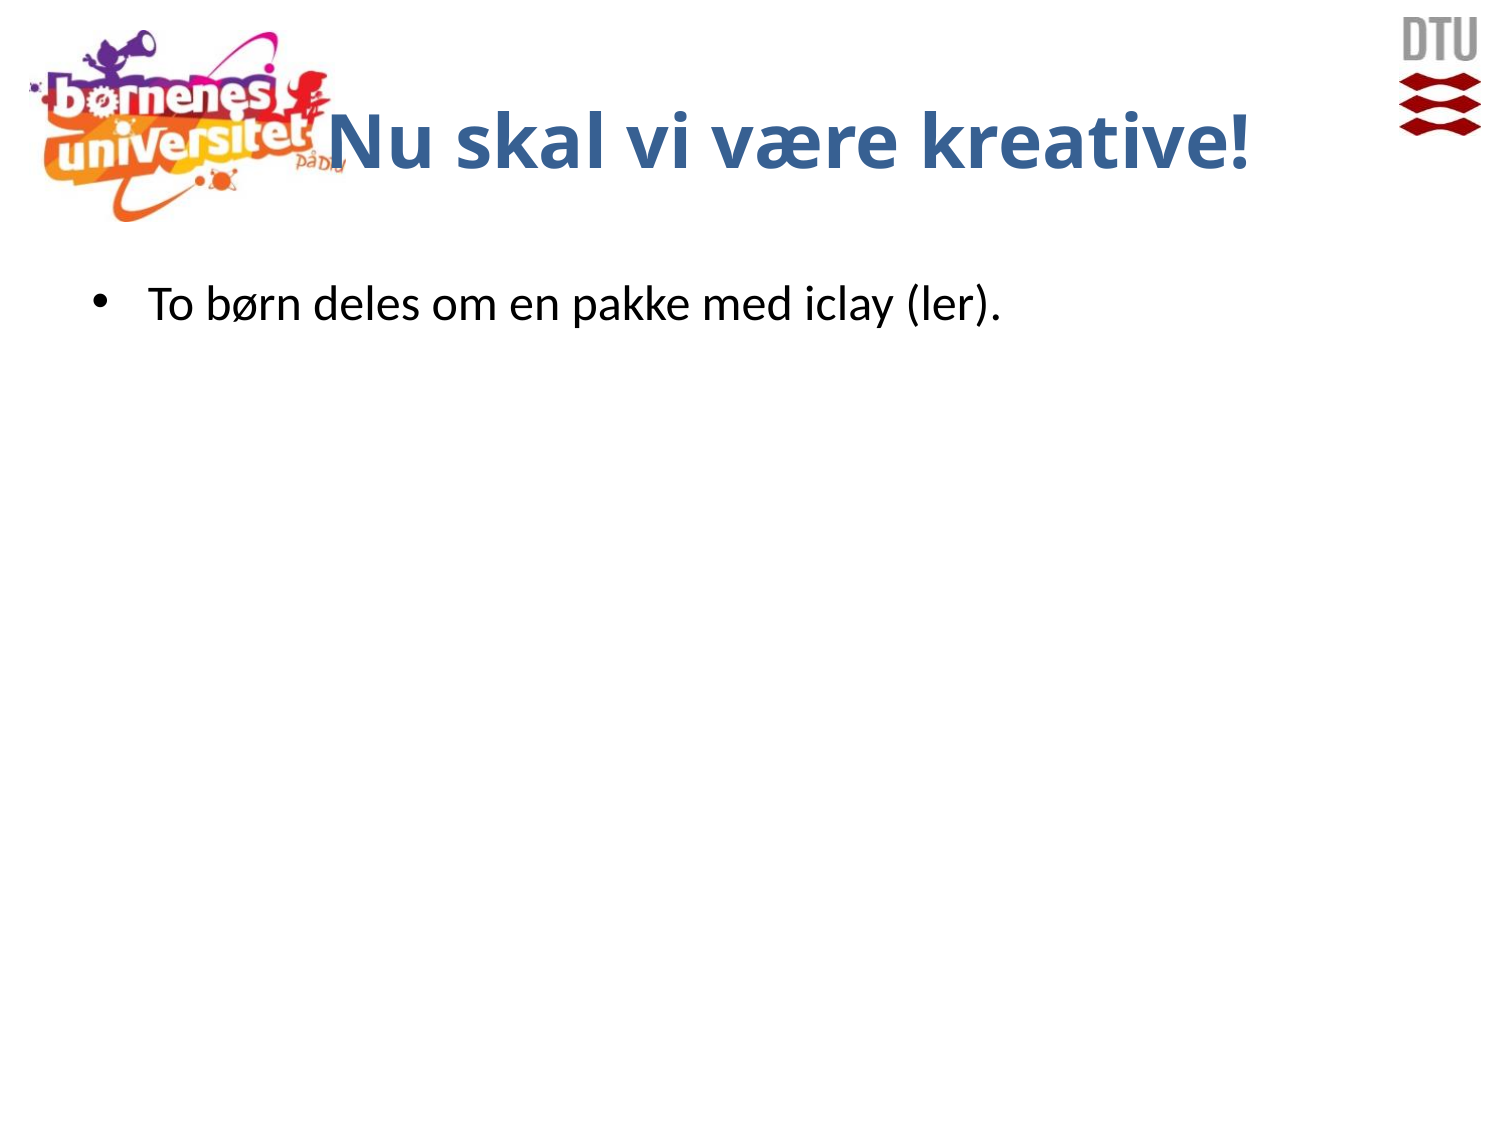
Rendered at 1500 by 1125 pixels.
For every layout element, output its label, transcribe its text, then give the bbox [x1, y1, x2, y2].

title Nu skal vi være kreative! [75, 45, 1425, 233]
picture [1399, 17, 1481, 136]
list To børn deles om en pakke med iclay (ler). [76, 262, 1427, 1005]
picture [29, 30, 346, 222]
